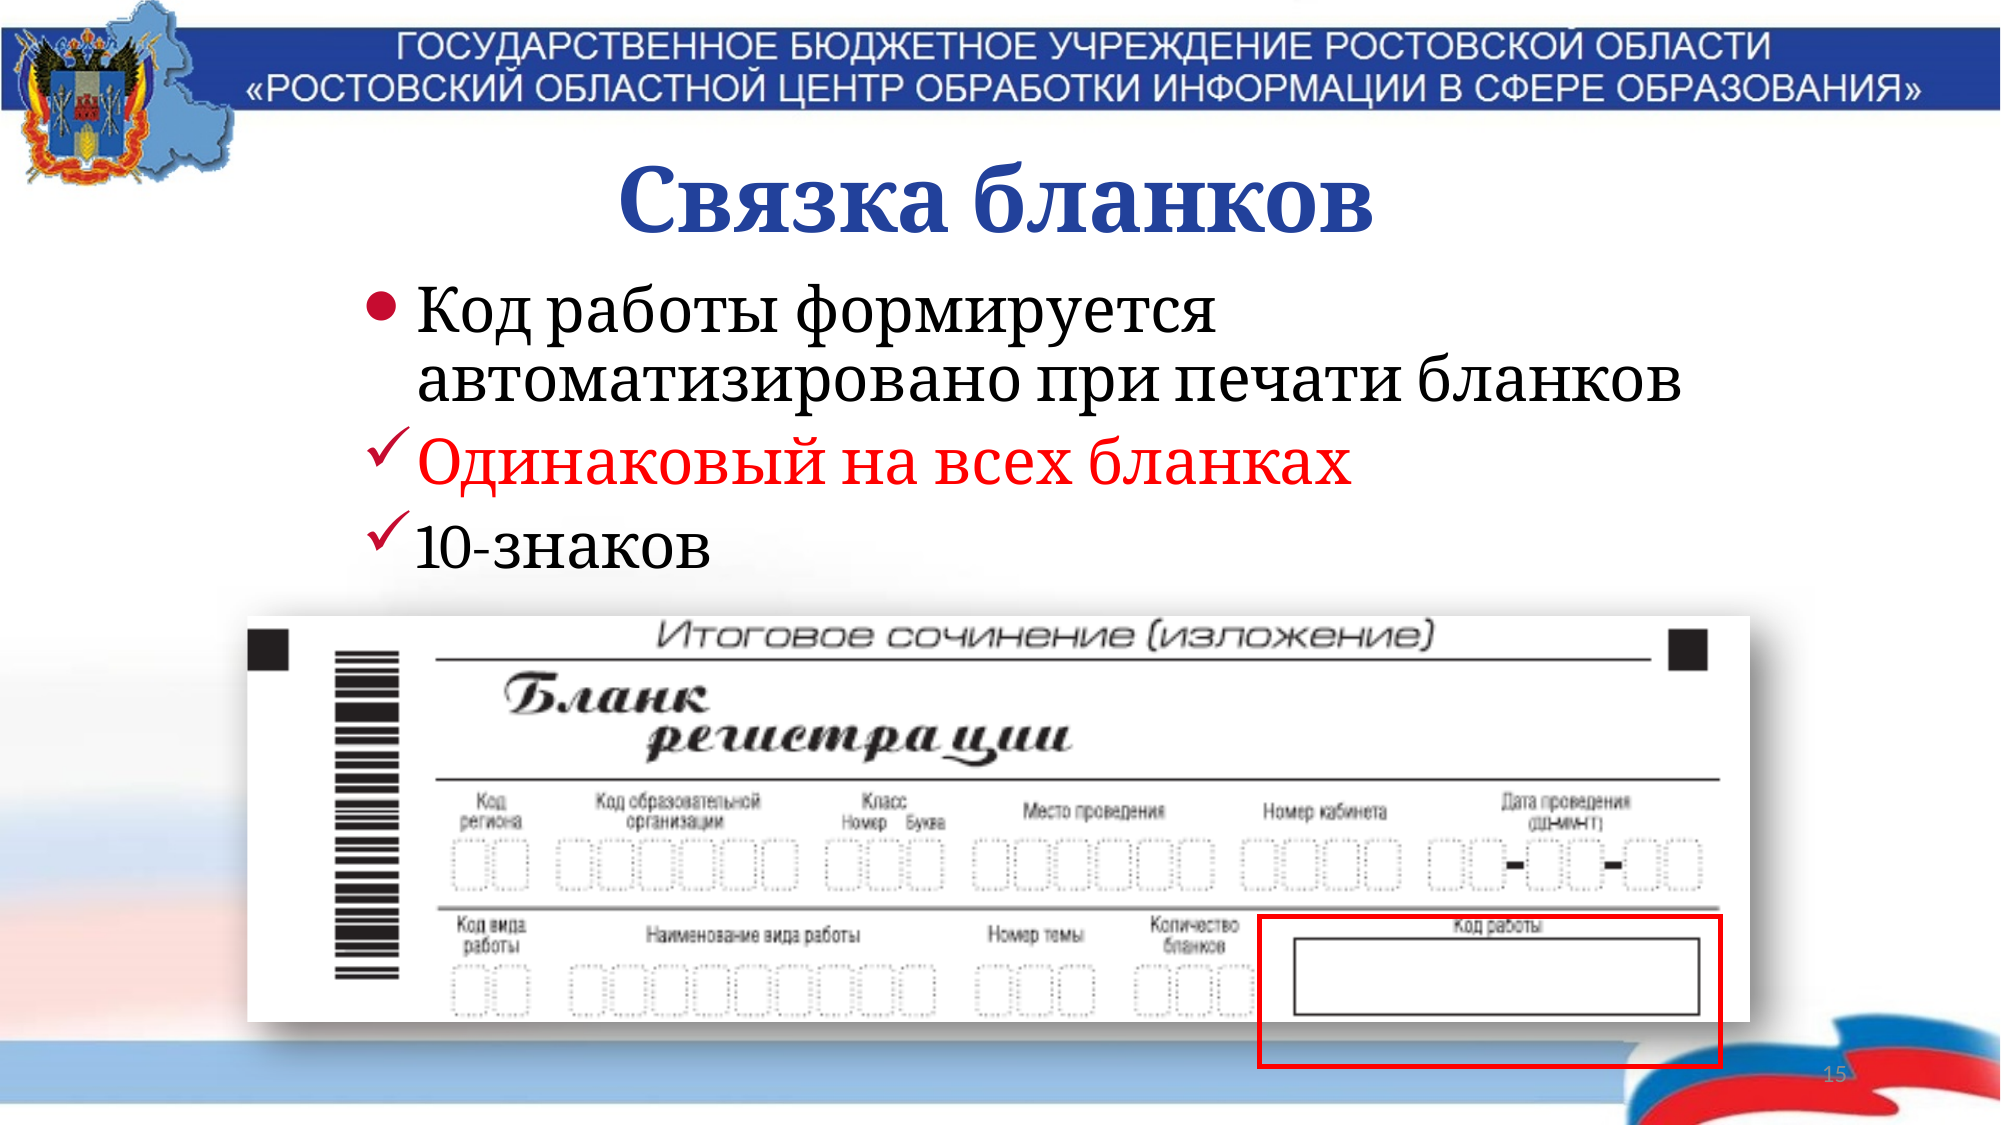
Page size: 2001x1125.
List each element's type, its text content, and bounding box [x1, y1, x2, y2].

slide_number 15 [1412, 1042, 1863, 1103]
text_box [1259, 1022, 1722, 1068]
text_box Код работы формируется автоматизировано при печати бланков Одинаковый на всех бланках 10-знаков [362, 270, 1686, 616]
picture [0, 0, 2001, 1125]
title Связка бланков [273, 120, 1721, 286]
